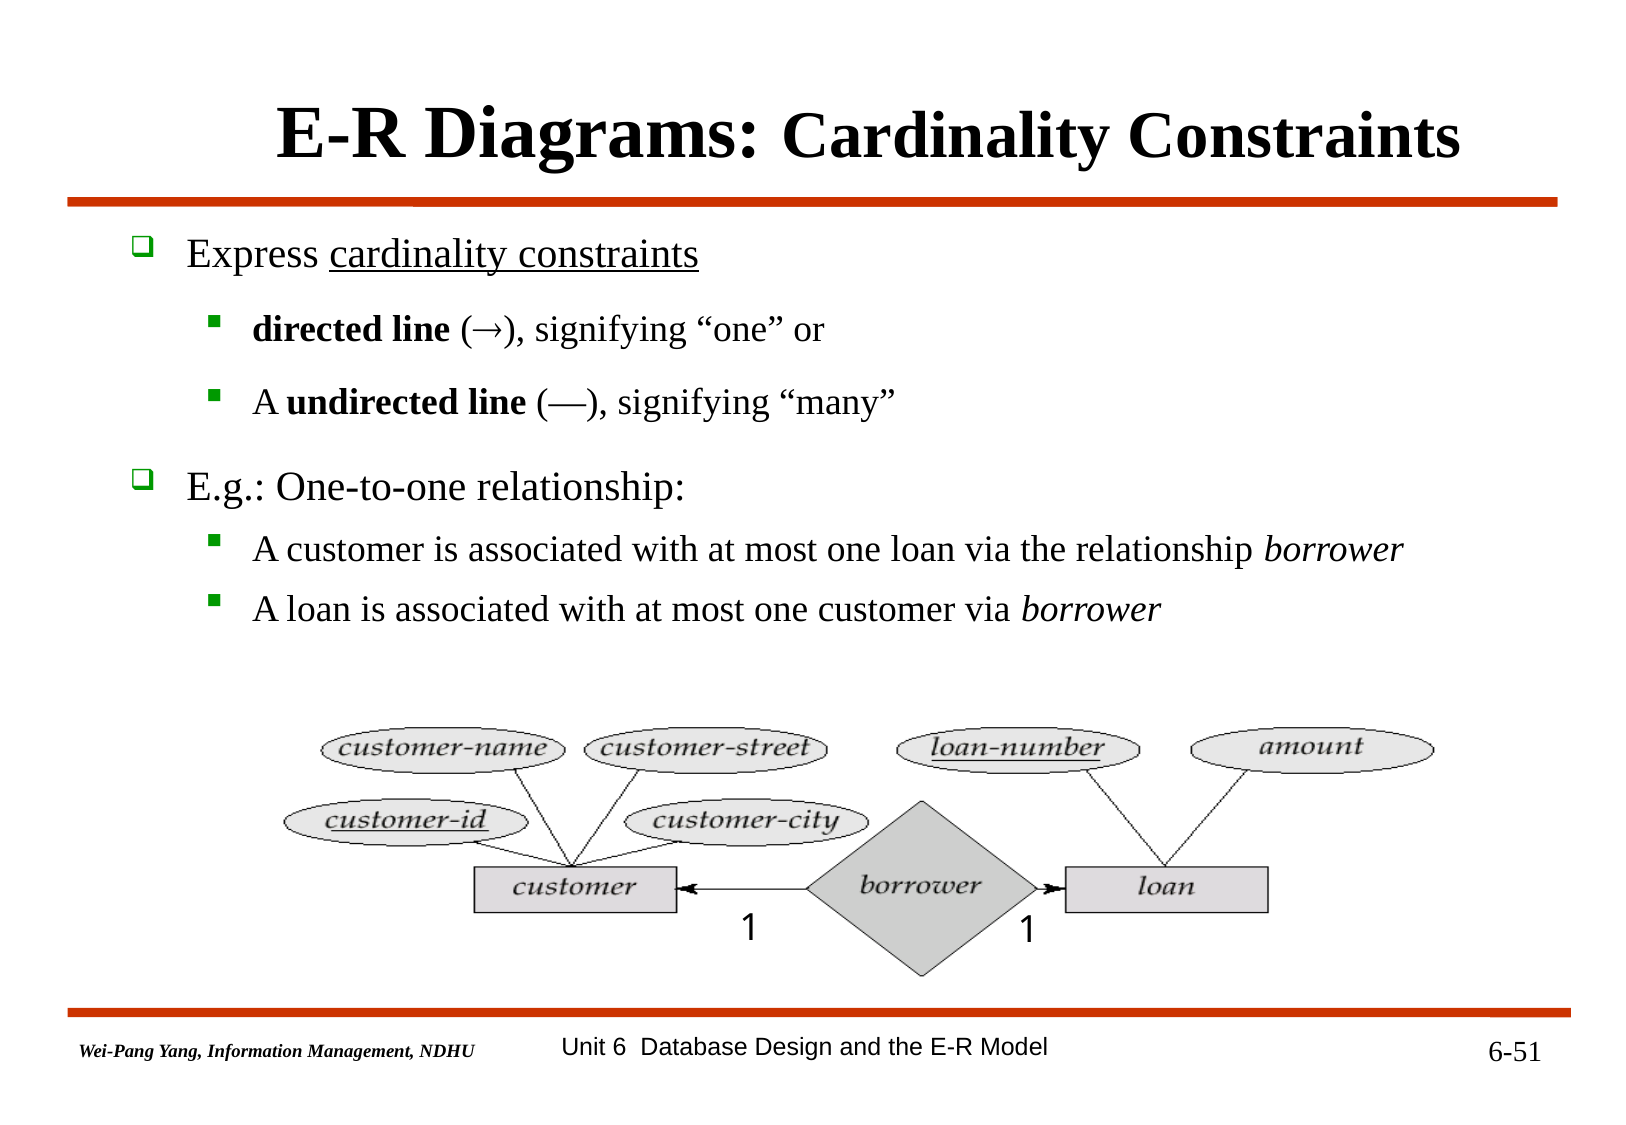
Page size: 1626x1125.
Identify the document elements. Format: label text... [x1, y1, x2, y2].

slide_number 6-51 [1218, 1025, 1558, 1100]
title E-R Diagrams: Cardinality Constraints [171, 70, 1568, 184]
list Express cardinality constraints directed line (), signifying “one” or A undirected line (—), signifying “many” E.g.: One-to-one relationship: A customer is associated with at most one loan via the relationship borrower A loan is associated with at most one customer via borrower [115, 203, 1513, 688]
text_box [271, 690, 1449, 1001]
footer Unit 6 Database Design and the E-R Model [439, 1023, 1186, 1099]
